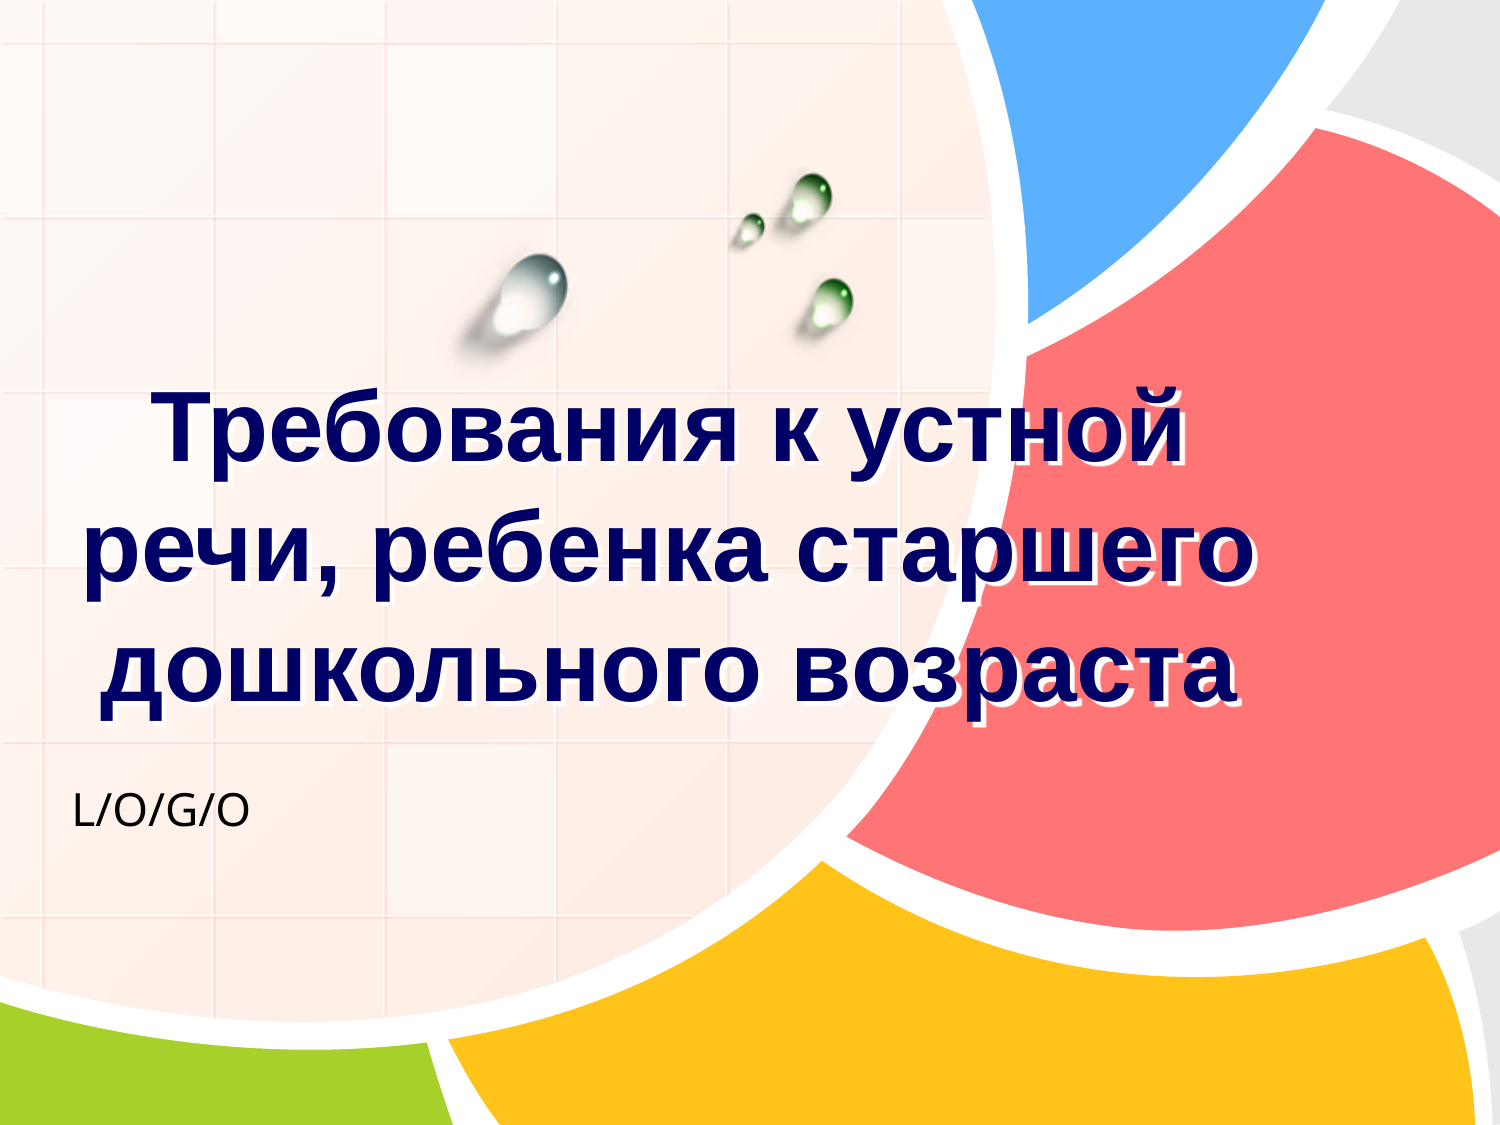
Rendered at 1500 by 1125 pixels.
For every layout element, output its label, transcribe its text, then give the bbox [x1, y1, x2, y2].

picture [431, 76, 894, 316]
title Требования к устной речи, ребенка старшего дошкольного возраста [46, 316, 1292, 767]
